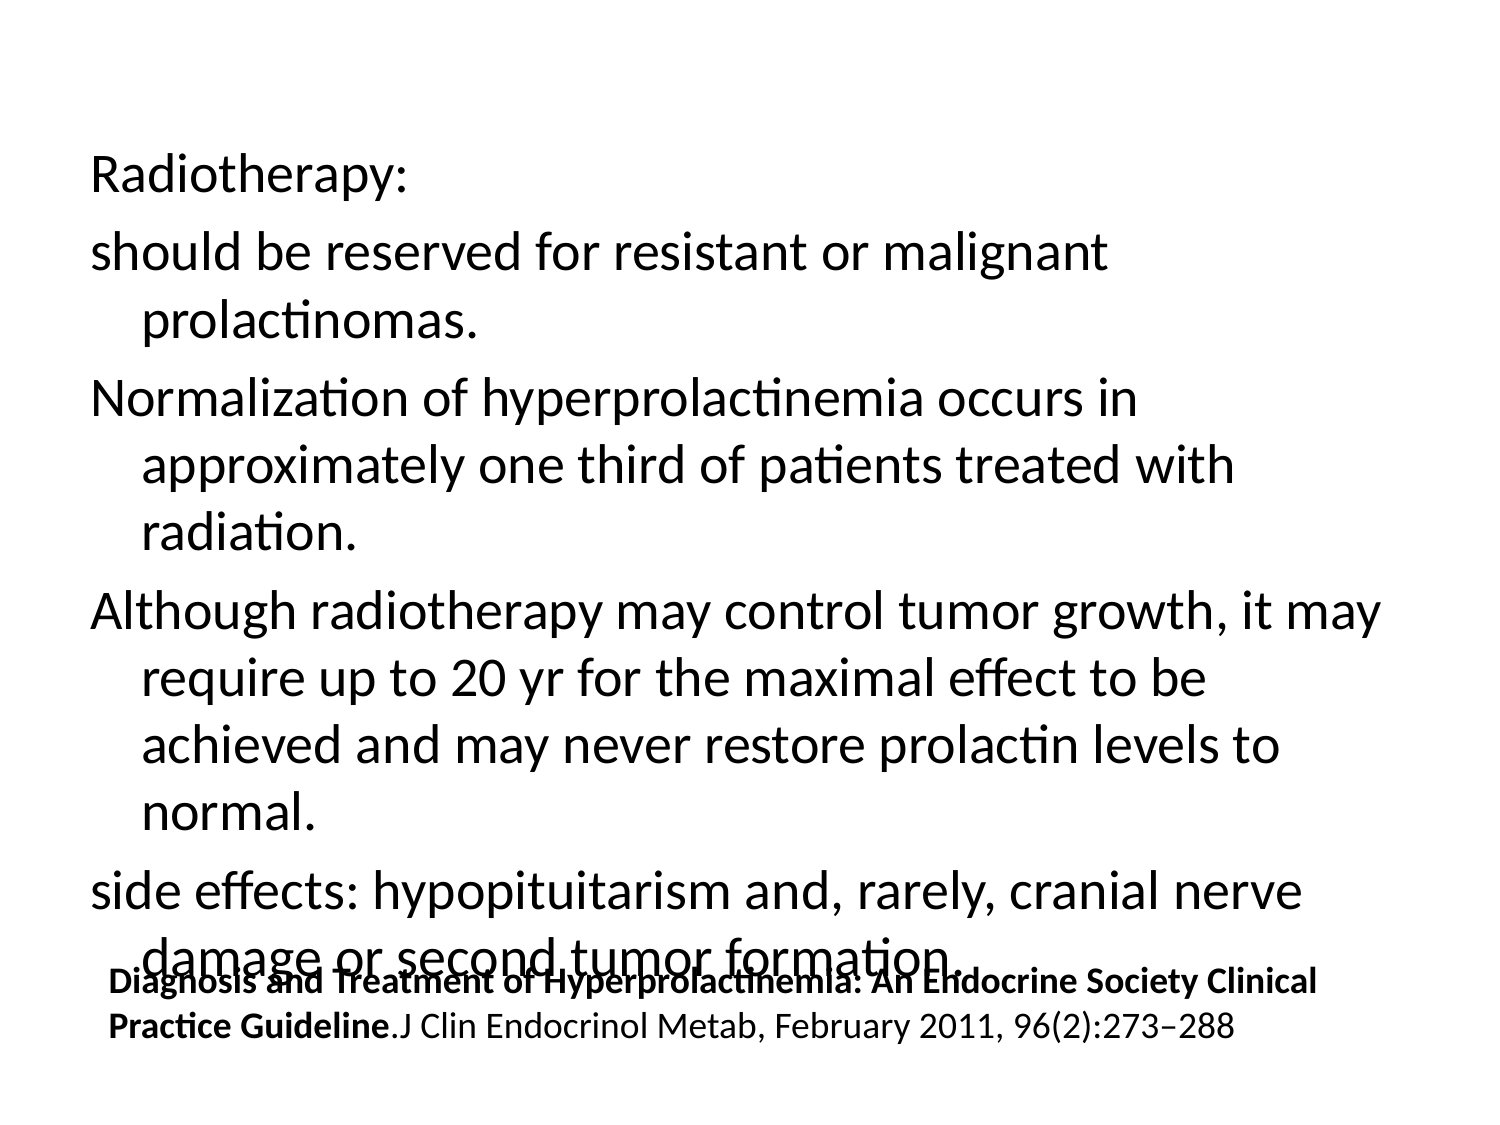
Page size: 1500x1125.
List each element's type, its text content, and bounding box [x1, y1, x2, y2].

list Radiotherapy: should be reserved for resistant or malignant prolactinomas. Normalization of hyperprolactinemia occurs in approximately one third of patients treated with radiation. Although radiotherapy may control tumor growth, it may require up to 20 yr for the maximal effect to be achieved and may never restore prolactin levels to normal. side effects: hypopituitarism and, rarely, cranial nerve damage or second tumor formation. [75, 128, 1425, 1005]
text_box Diagnosis and Treatment of Hyperprolactinemia: An Endocrine Society Clinical Practice Guideline.J Clin Endocrinol Metab, February 2011, 96(2):273–288 [93, 949, 1360, 1054]
